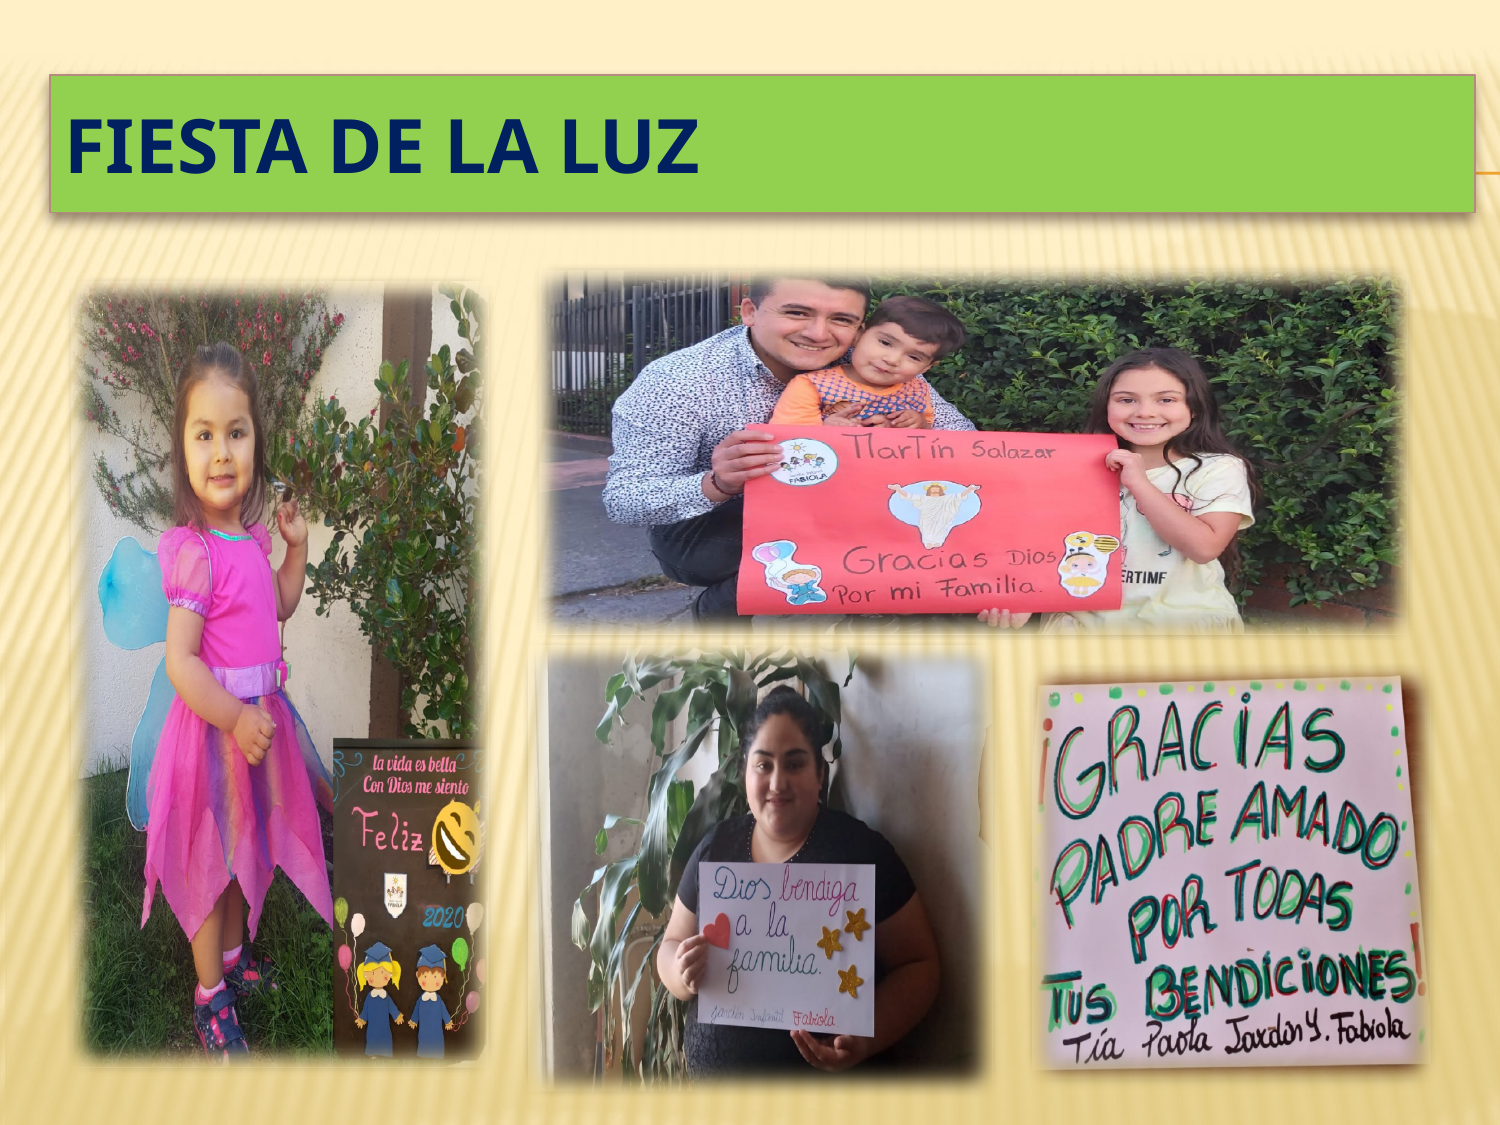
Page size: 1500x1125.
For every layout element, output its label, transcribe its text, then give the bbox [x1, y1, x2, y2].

title Fiesta de la Luz [49, 74, 1476, 213]
picture [538, 269, 1407, 634]
picture [1030, 667, 1430, 1079]
picture [527, 644, 992, 1091]
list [70, 280, 488, 1067]
